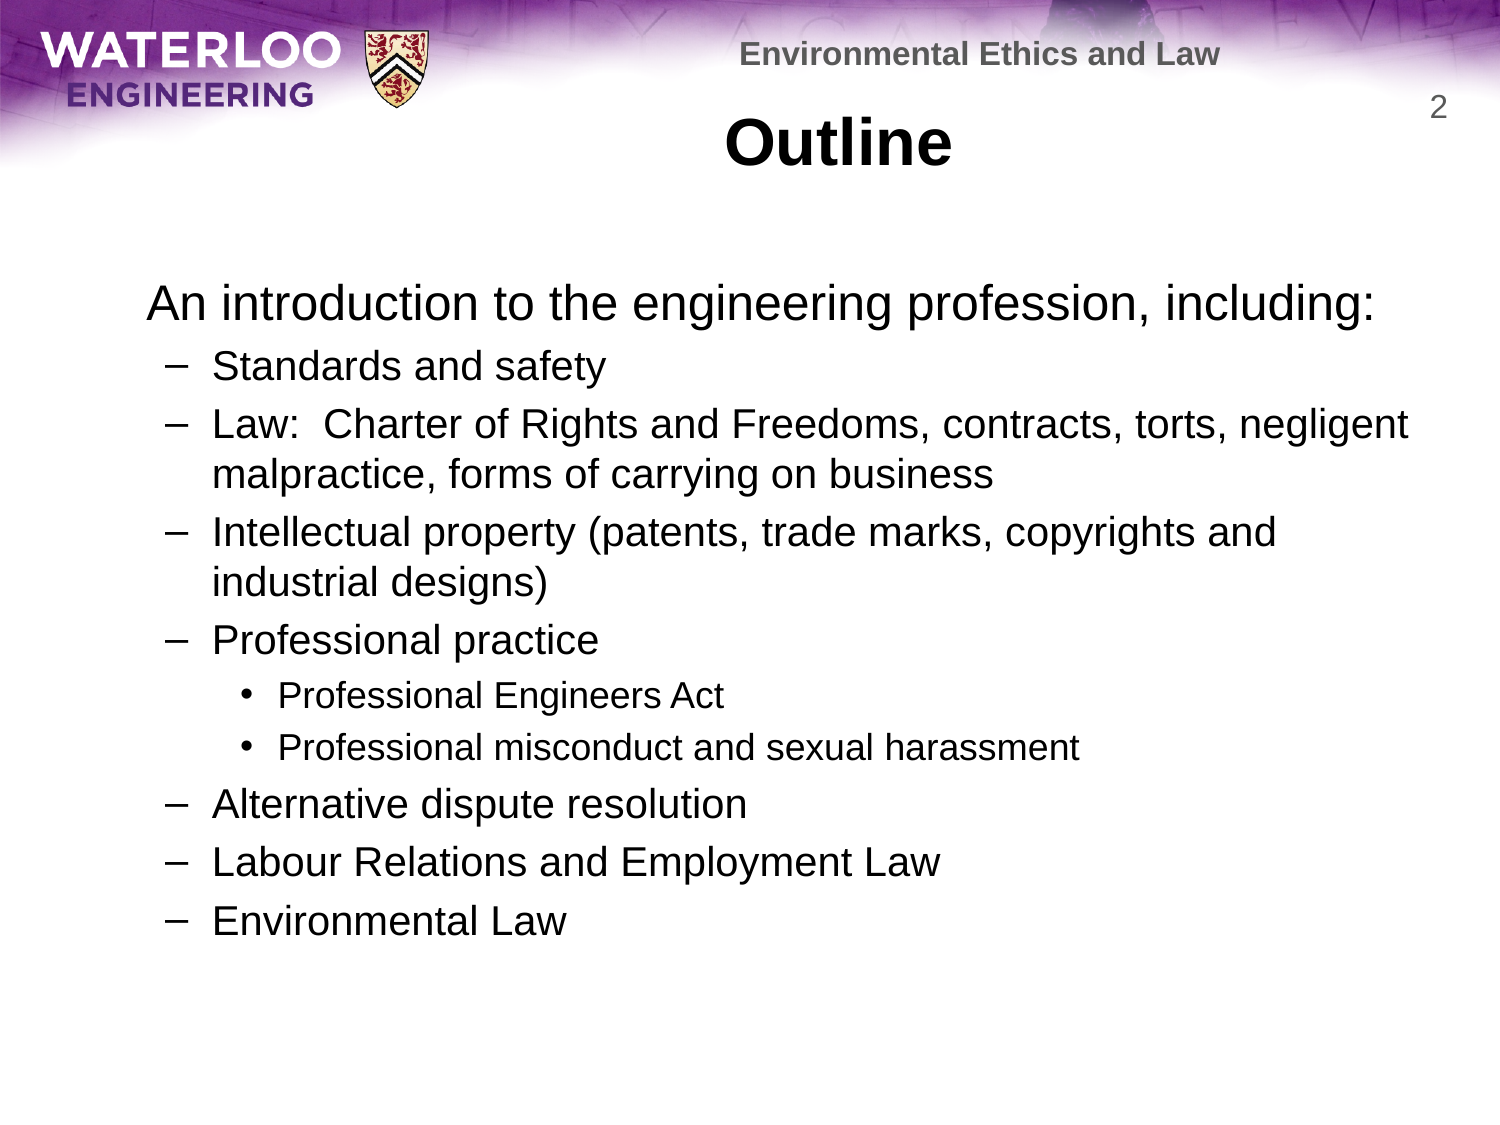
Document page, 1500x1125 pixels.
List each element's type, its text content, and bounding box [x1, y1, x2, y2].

title Outline [252, 44, 1426, 233]
picture [0, 0, 1500, 1125]
footer Environmental Ethics and Law [535, 24, 1236, 68]
slide_number 2 [1334, 73, 1463, 134]
list An introduction to the engineering profession, including: Standards and safety Law: Charter of Rights and Freedoms, contracts, torts, negligent malpractice, forms of carrying on business Intellectual property (patents, trade marks, copyrights and industrial designs) Professional practice Professional Engineers Act Professional misconduct and sexual harassment Alternative dispute resolution Labour Relations and Employment Law Environmental Law [74, 262, 1426, 1020]
